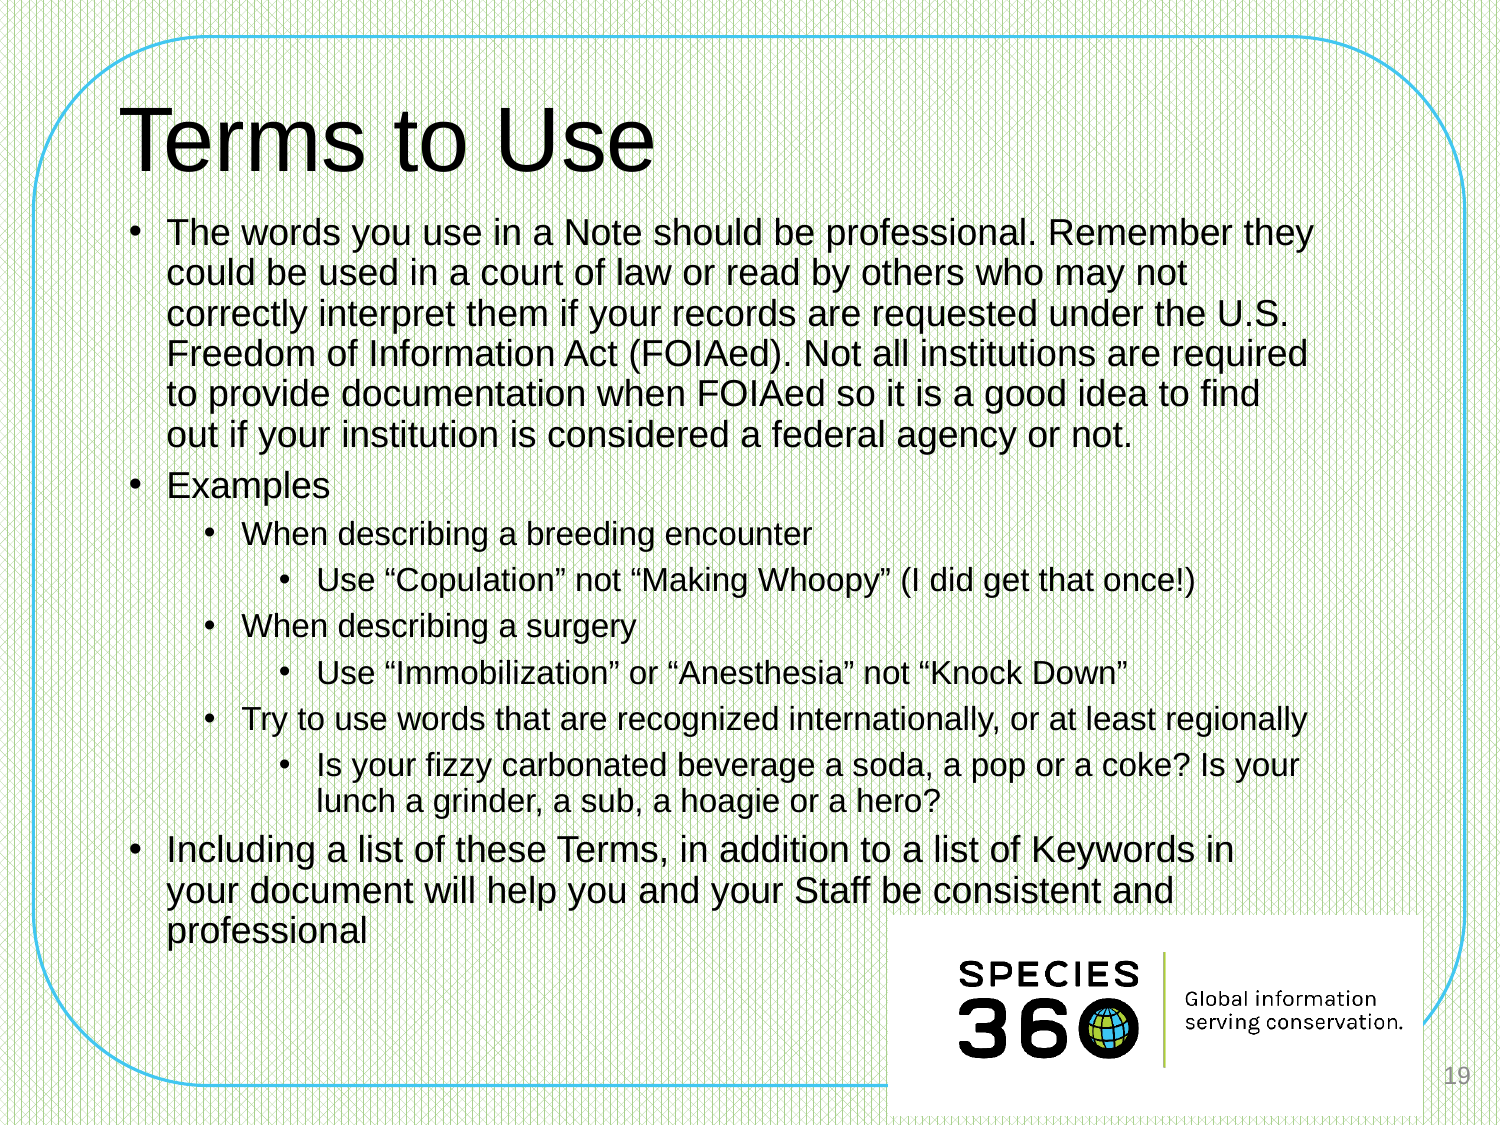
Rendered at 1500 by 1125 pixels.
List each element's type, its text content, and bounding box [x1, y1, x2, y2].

picture [954, 944, 1407, 1075]
title Terms to Use [103, 33, 1397, 251]
slide_number 19 [1148, 1044, 1487, 1105]
list The words you use in a Note should be professional. Remember they could be used in a court of law or read by others who may not correctly interpret them if your records are requested under the U.S. Freedom of Information Act (FOIAed). Not all institutions are required to provide documentation when FOIAed so it is a good idea to find out if your institution is considered a federal agency or not. Examples When describing a breeding encounter Use “Copulation” not “Making Whoopy” (I did get that once!) When describing a surgery Use “Immobilization” or “Anesthesia” not “Knock Down” Try to use words that are recognized internationally, or at least regionally Is your fizzy carbonated beverage a soda, a pop or a coke? Is your lunch a grinder, a sub, a hoagie or a hero? Including a list of these Terms, in addition to a list of Keywords in your document will help you and your Staff be consistent and professional [38, 205, 1333, 919]
